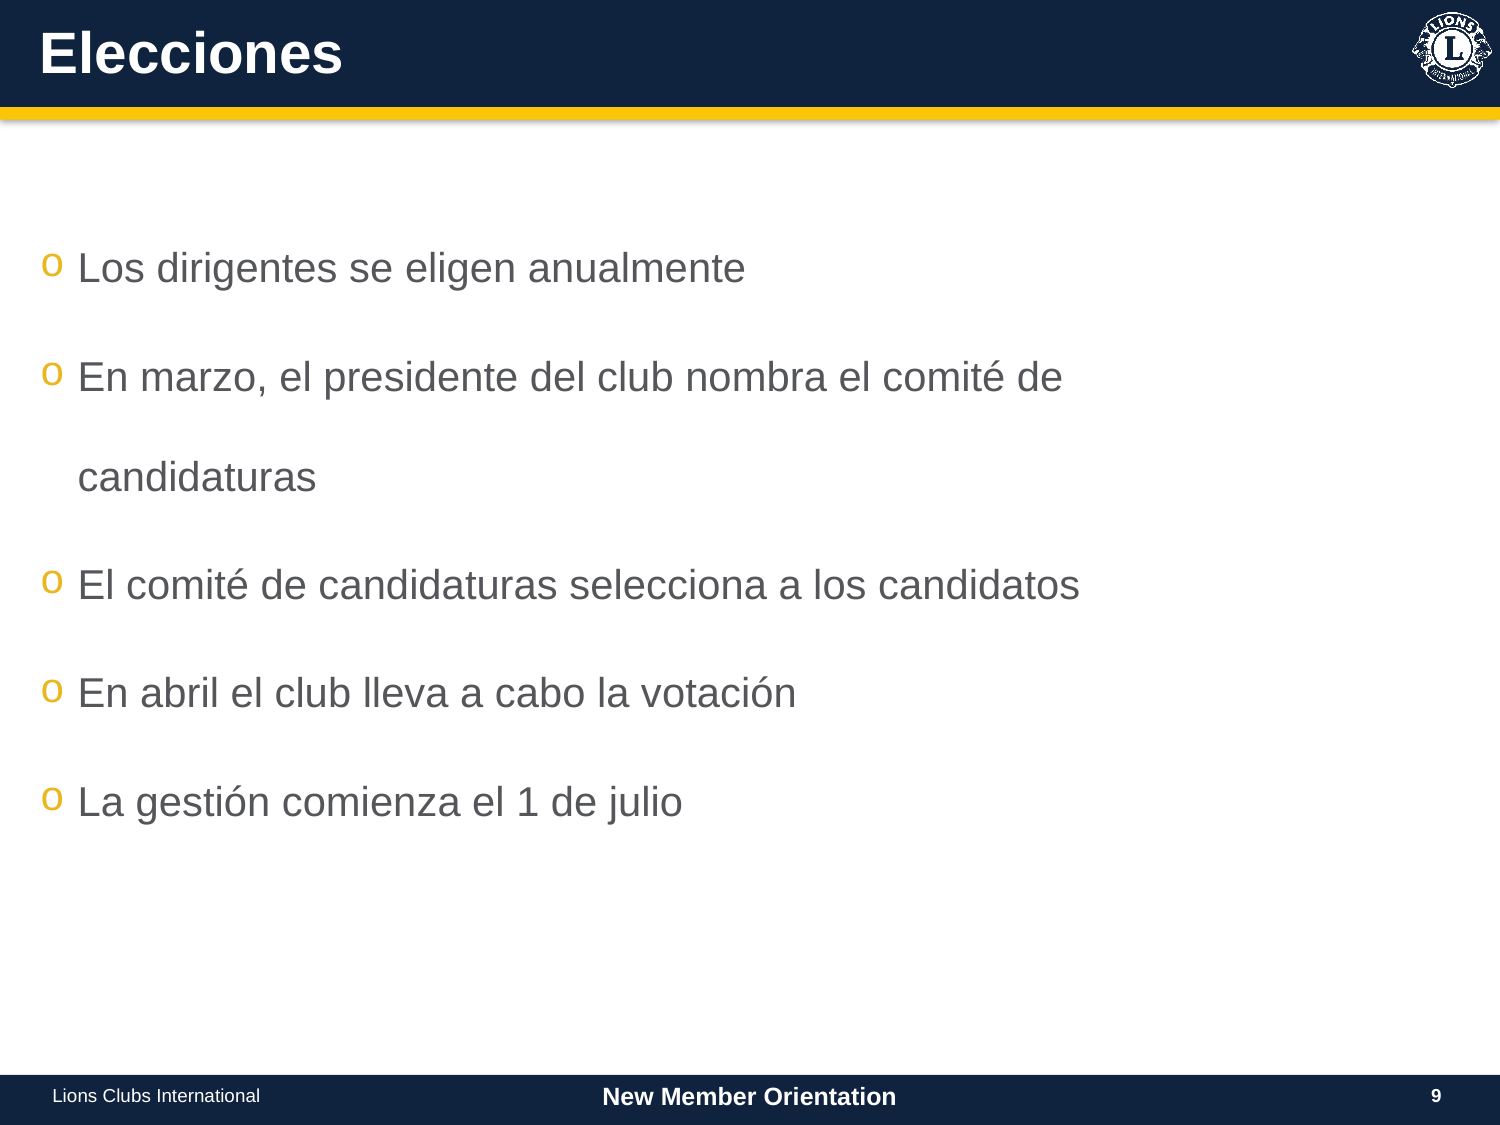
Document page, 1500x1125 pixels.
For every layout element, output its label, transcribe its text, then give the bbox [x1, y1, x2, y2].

text_box Los dirigentes se eligen anualmente En marzo, el presidente del club nombra el comité de candidaturas El comité de candidaturas selecciona a los candidatos En abril el club lleva a cabo la votación La gestión comienza el 1 de julio [24, 183, 1300, 1071]
title Elecciones [24, 12, 1401, 88]
picture [1412, 12, 1492, 88]
